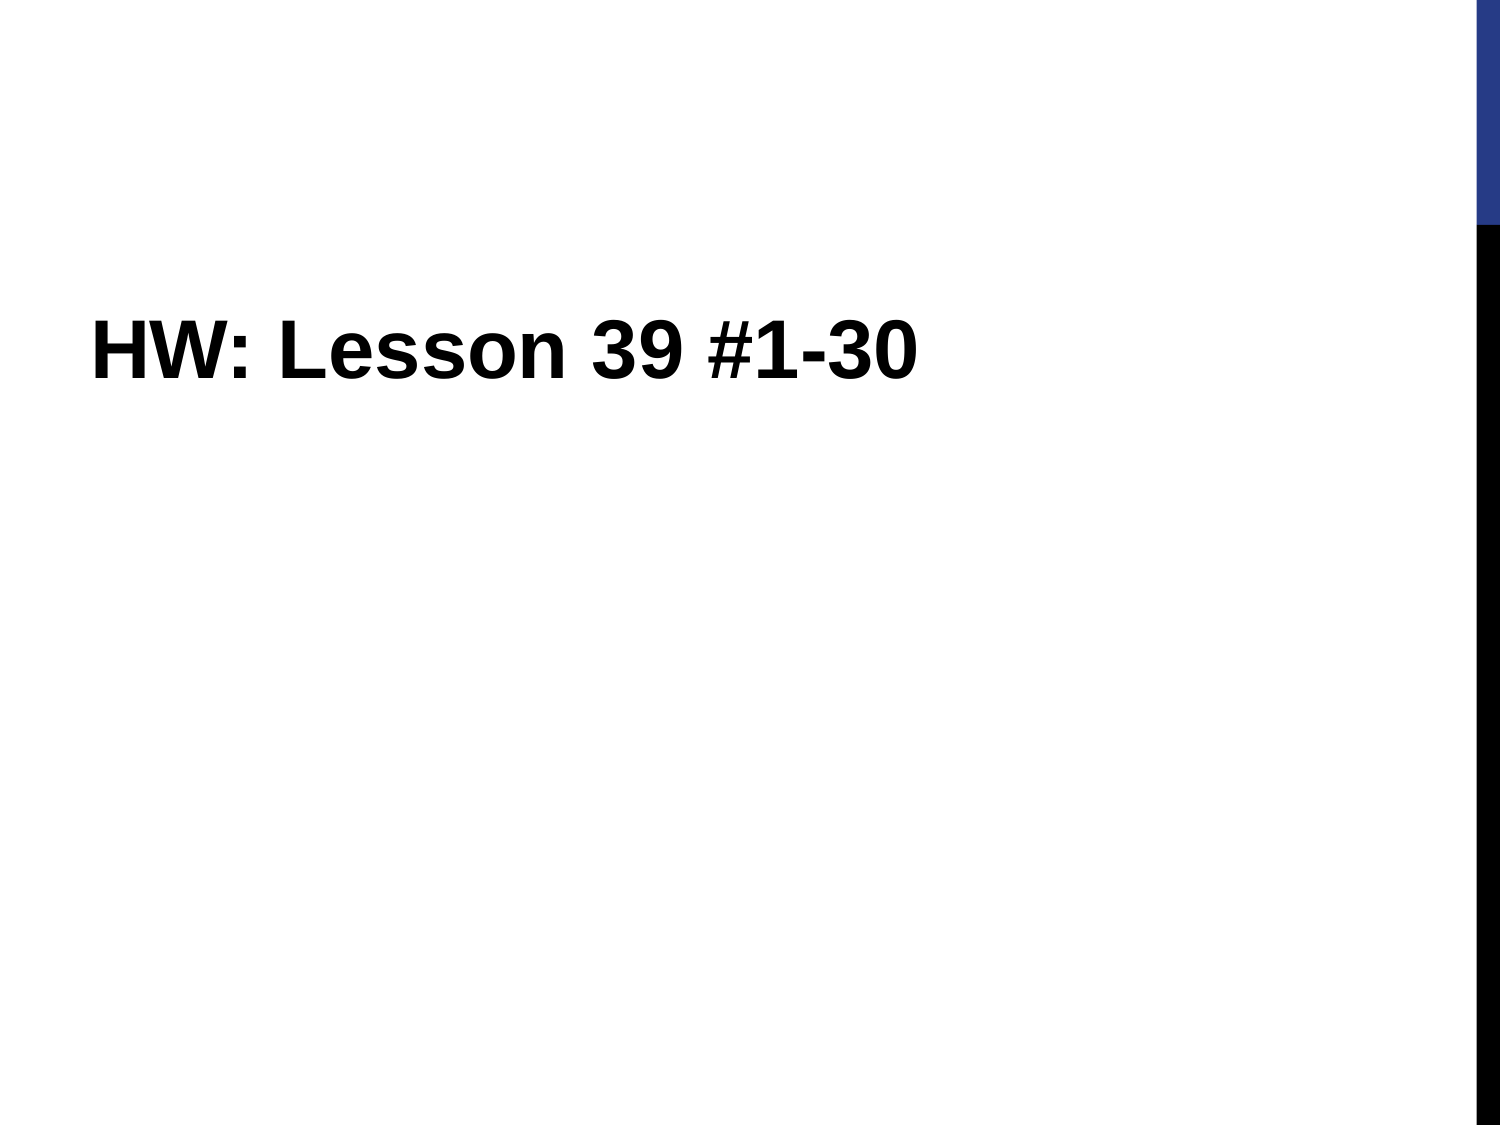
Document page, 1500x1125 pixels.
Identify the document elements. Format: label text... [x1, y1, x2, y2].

list HW: Lesson 39 #1-30 [75, 287, 1325, 1005]
